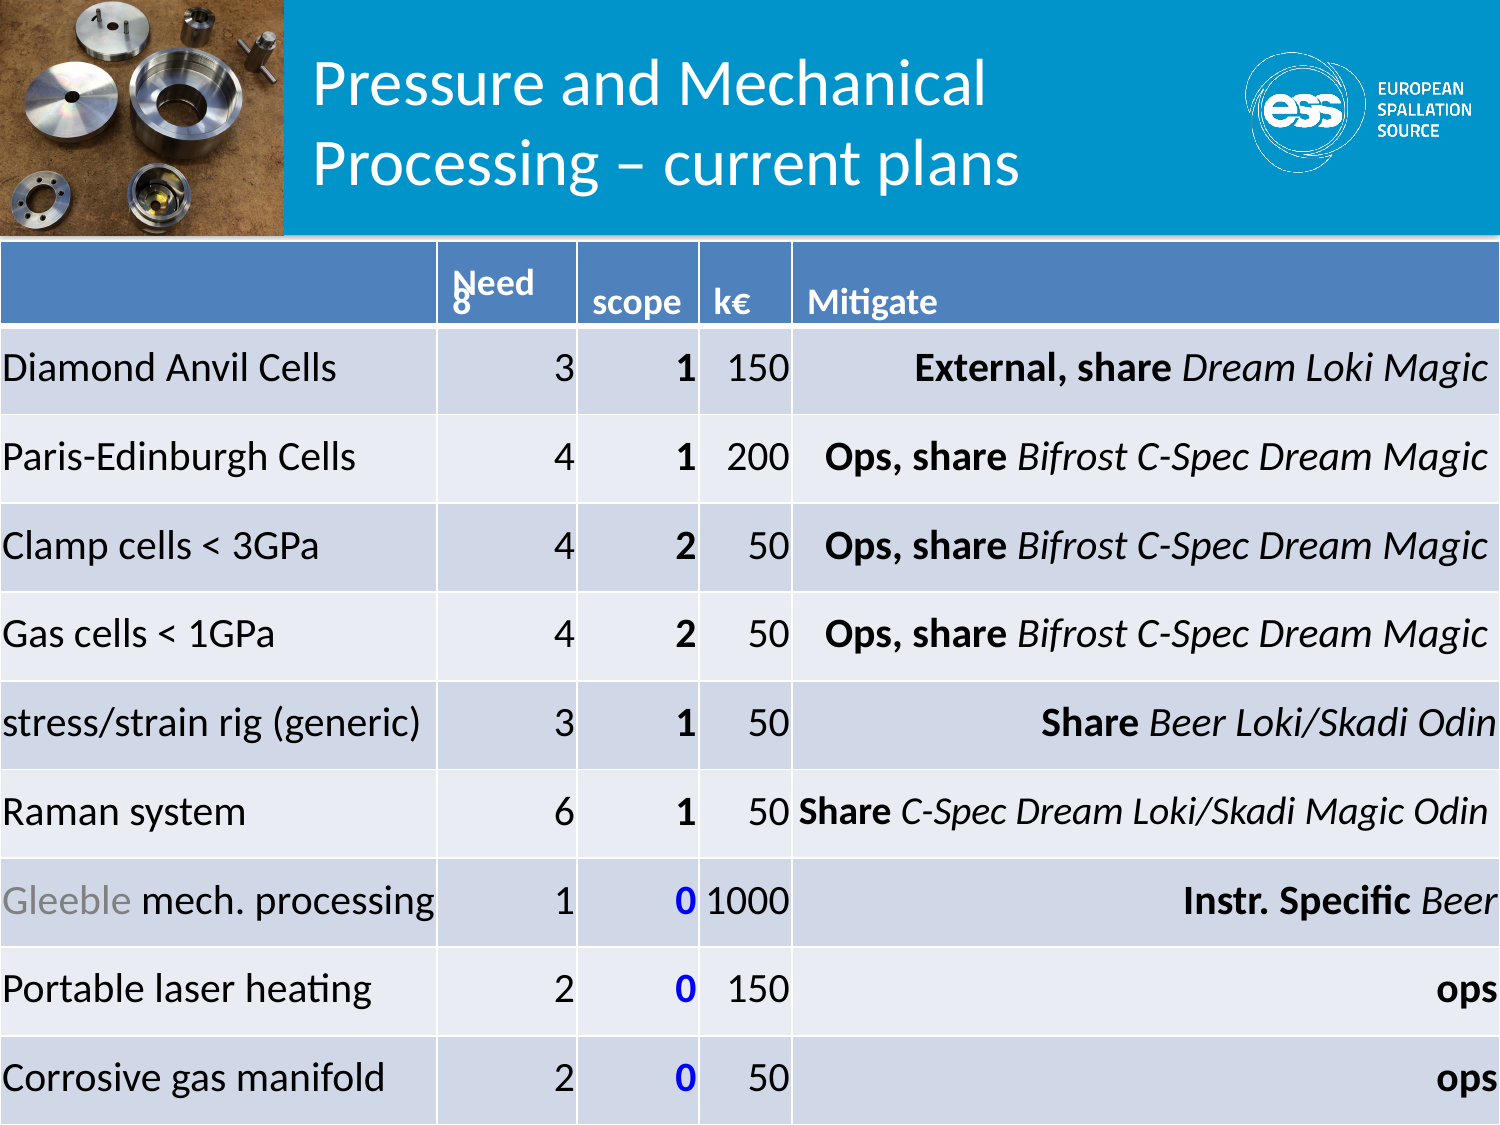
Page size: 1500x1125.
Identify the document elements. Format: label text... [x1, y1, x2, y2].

table_cell Ops, share Bifrost C-Spec Dream Magic [793, 504, 1499, 591]
table_cell Corrosive gas manifold [1, 1037, 436, 1124]
table_cell Share C-Spec Dream Loki/Skadi Magic Odin [793, 770, 1499, 857]
table_cell ops [793, 1037, 1499, 1124]
table_cell 50 [700, 1037, 791, 1124]
table_cell Share Beer Loki/Skadi Odin [793, 682, 1499, 769]
table_cell Gleeble mech. processing [1, 859, 436, 946]
table_cell 50 [700, 770, 791, 857]
table_cell Raman system [1, 770, 436, 857]
table_cell 1 [578, 770, 698, 857]
table_cell Ops, share Bifrost C-Spec Dream Magic [793, 415, 1499, 502]
table_cell 4 [438, 593, 576, 680]
table_cell 2 [578, 504, 698, 591]
table_header Mitigate [793, 242, 1499, 323]
table_cell 4 [438, 415, 576, 502]
table_cell Paris-Edinburgh Cells [1, 415, 436, 502]
table_cell 2 [578, 593, 698, 680]
table_cell 50 [700, 682, 791, 769]
table_cell 0 [578, 859, 698, 946]
table_cell 1 [578, 682, 698, 769]
table_cell 6 [438, 770, 576, 857]
table_cell 3 [438, 329, 576, 414]
table_cell stress/strain rig (generic) [1, 682, 436, 769]
table_cell 200 [700, 415, 791, 502]
table_cell 0 [578, 1037, 698, 1124]
table_cell 50 [700, 504, 791, 591]
table_cell Clamp cells < 3GPa [1, 504, 436, 591]
table_header Need 8 [438, 242, 576, 323]
table_cell 3 [438, 682, 576, 769]
table_cell 1000 [700, 859, 791, 946]
table_cell 150 [700, 948, 791, 1035]
table_cell Gas cells < 1GPa [1, 593, 436, 680]
table_cell ops [793, 948, 1499, 1035]
table_cell Ops, share Bifrost C-Spec Dream Magic [793, 593, 1499, 680]
table_cell 0 [578, 948, 698, 1035]
table_cell 50 [700, 593, 791, 680]
table_cell Portable laser heating [1, 948, 436, 1035]
table_cell 150 [700, 329, 791, 414]
table_cell 1 [438, 859, 576, 946]
table_header k€ [700, 242, 791, 323]
table_header [1, 242, 436, 323]
table_cell External, share Dream Loki Magic [793, 329, 1499, 414]
table_cell 1 [578, 415, 698, 502]
title Pressure and Mechanical Processing – current plans [297, 25, 1470, 213]
table_cell Instr. Specific Beer [793, 859, 1499, 946]
picture [0, 0, 284, 237]
table_cell 1 [578, 329, 698, 414]
table_cell 2 [438, 948, 576, 1035]
table_cell 2 [438, 1037, 576, 1124]
table_cell 4 [438, 504, 576, 591]
table_cell Diamond Anvil Cells [1, 329, 436, 414]
table_header scope [578, 242, 698, 323]
